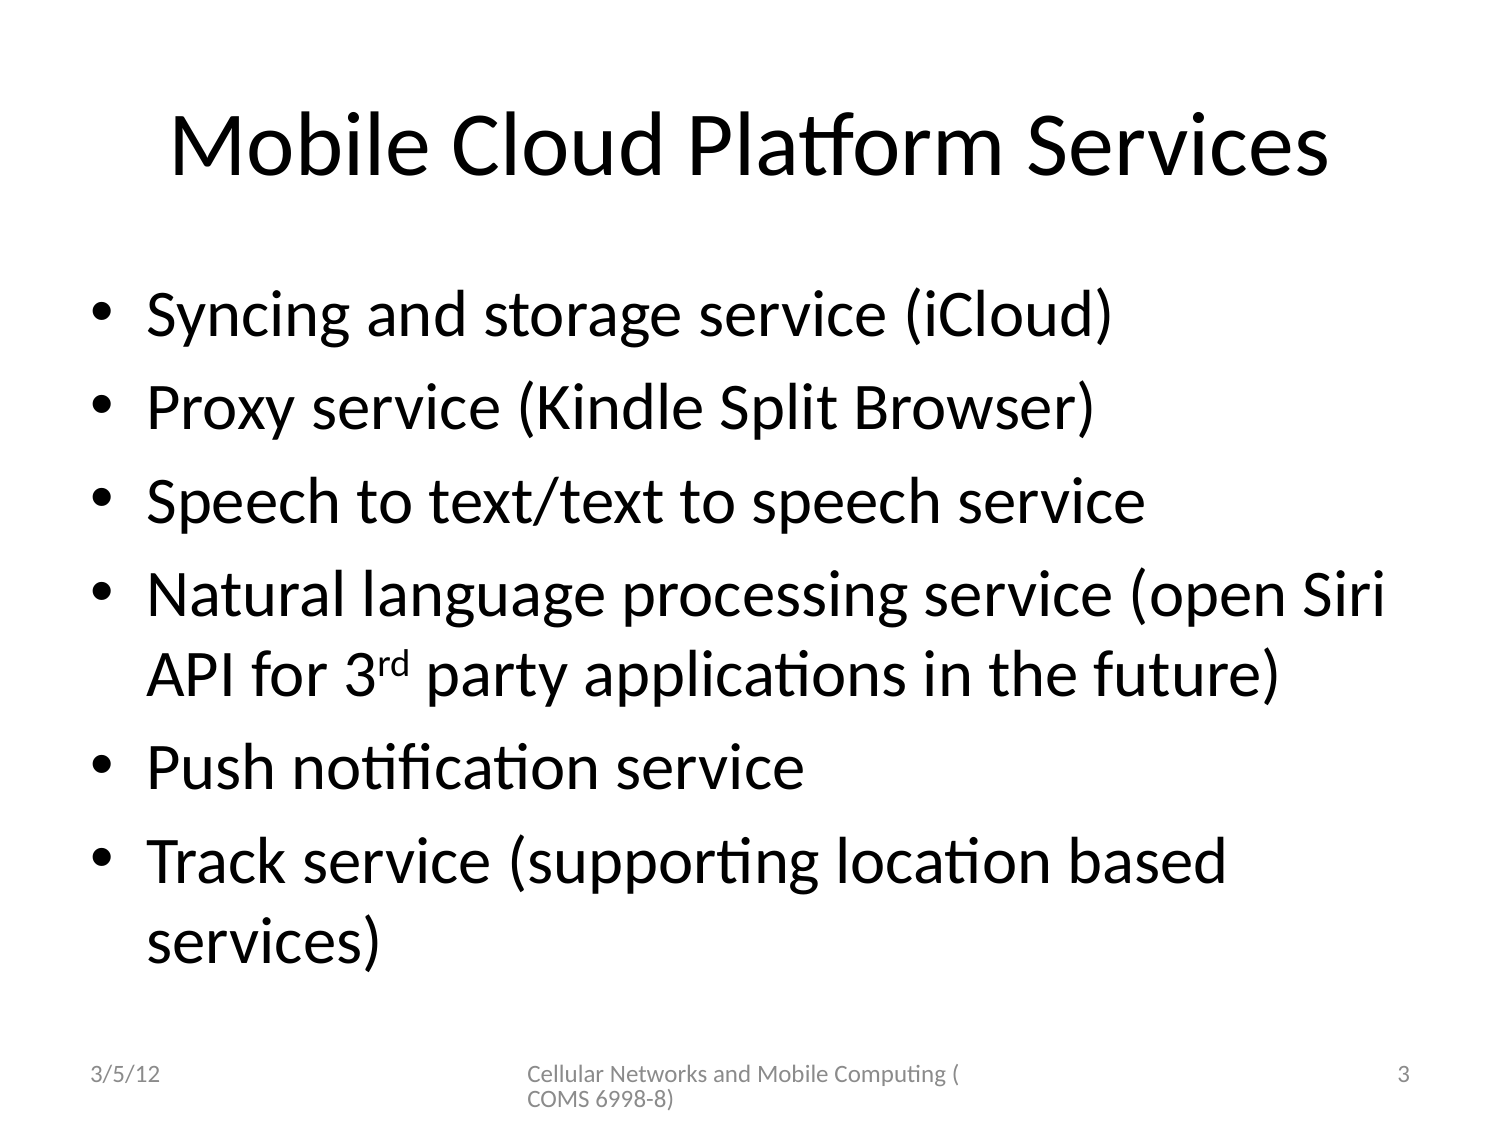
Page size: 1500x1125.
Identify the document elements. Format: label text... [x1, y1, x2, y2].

list Syncing and storage service (iCloud) Proxy service (Kindle Split Browser) Speech to text/text to speech service Natural language processing service (open Siri API for 3rd party applications in the future) Push notification service Track service (supporting location based services) [75, 262, 1425, 1005]
footer Cellular Networks and Mobile Computing (COMS 6998-8) [512, 1042, 988, 1103]
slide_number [75, 1042, 425, 1103]
title Mobile Cloud Platform Services [75, 45, 1425, 233]
slide_number 3 [1074, 1042, 1425, 1103]
